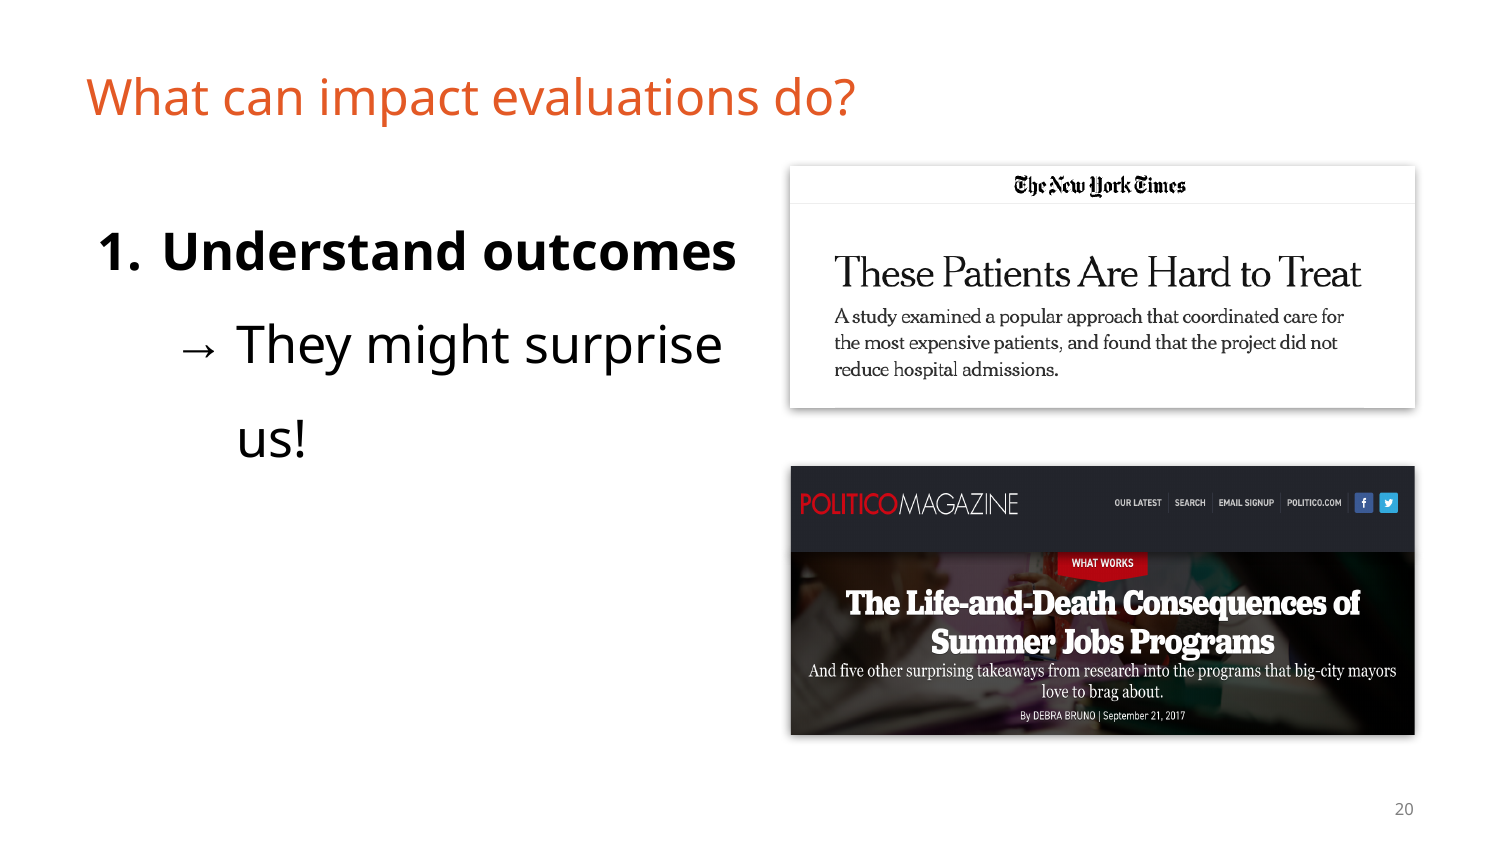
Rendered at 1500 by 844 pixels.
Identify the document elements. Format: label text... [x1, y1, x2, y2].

slide_number ‹#› [1285, 793, 1426, 821]
title What can impact evaluations do? [75, 24, 1425, 167]
list Understand outcomes They might surprise us! [75, 181, 758, 761]
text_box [790, 466, 1415, 735]
picture [790, 166, 1415, 409]
